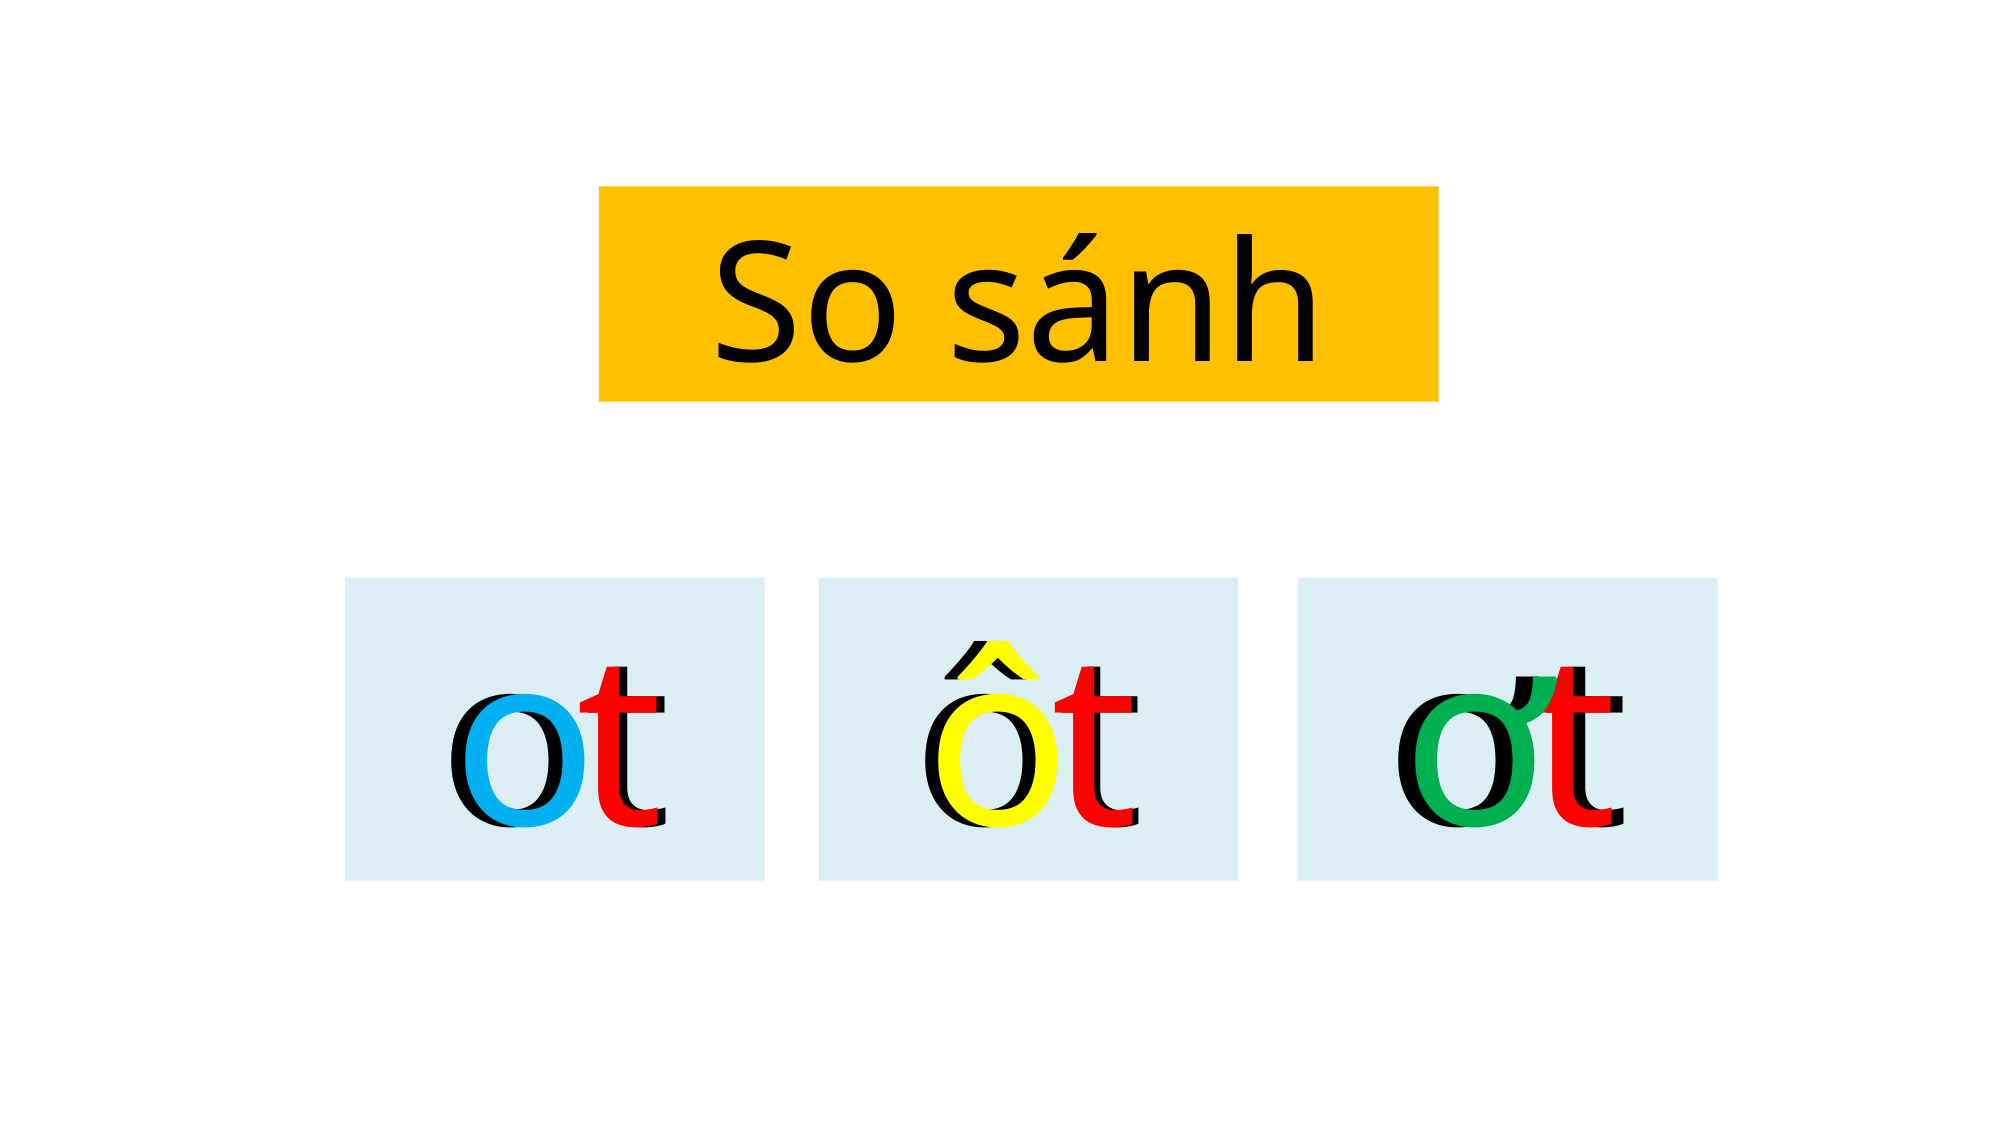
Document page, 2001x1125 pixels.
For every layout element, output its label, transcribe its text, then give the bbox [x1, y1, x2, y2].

text_box So sánh [598, 186, 1439, 402]
text_box ô [788, 578, 1209, 881]
text_box t [1363, 577, 1784, 881]
text_box t [884, 577, 1297, 881]
text_box t [410, 577, 831, 881]
text_box o [315, 578, 736, 881]
text_box ơ [1266, 578, 1687, 881]
